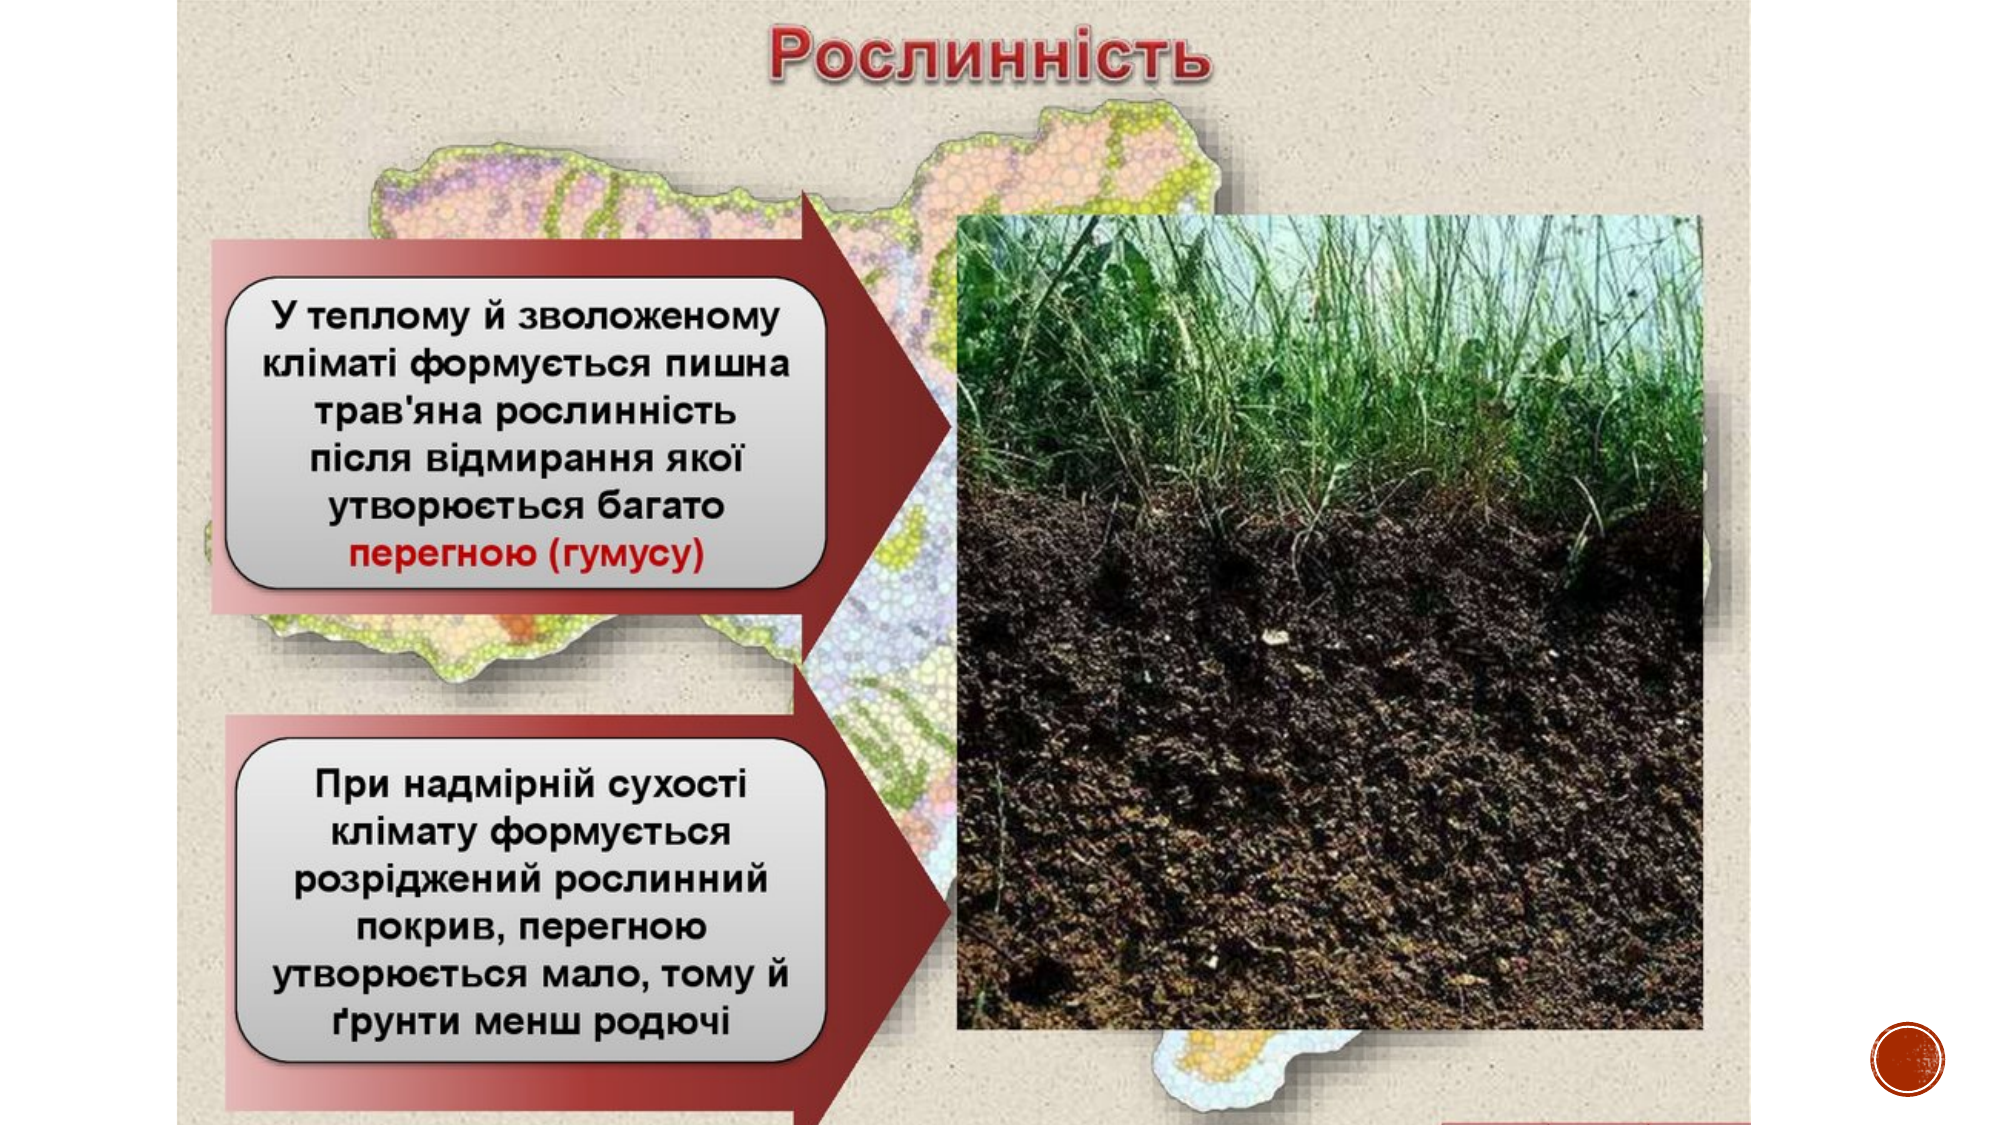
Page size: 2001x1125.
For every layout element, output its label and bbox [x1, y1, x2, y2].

picture [176, 0, 1751, 1125]
